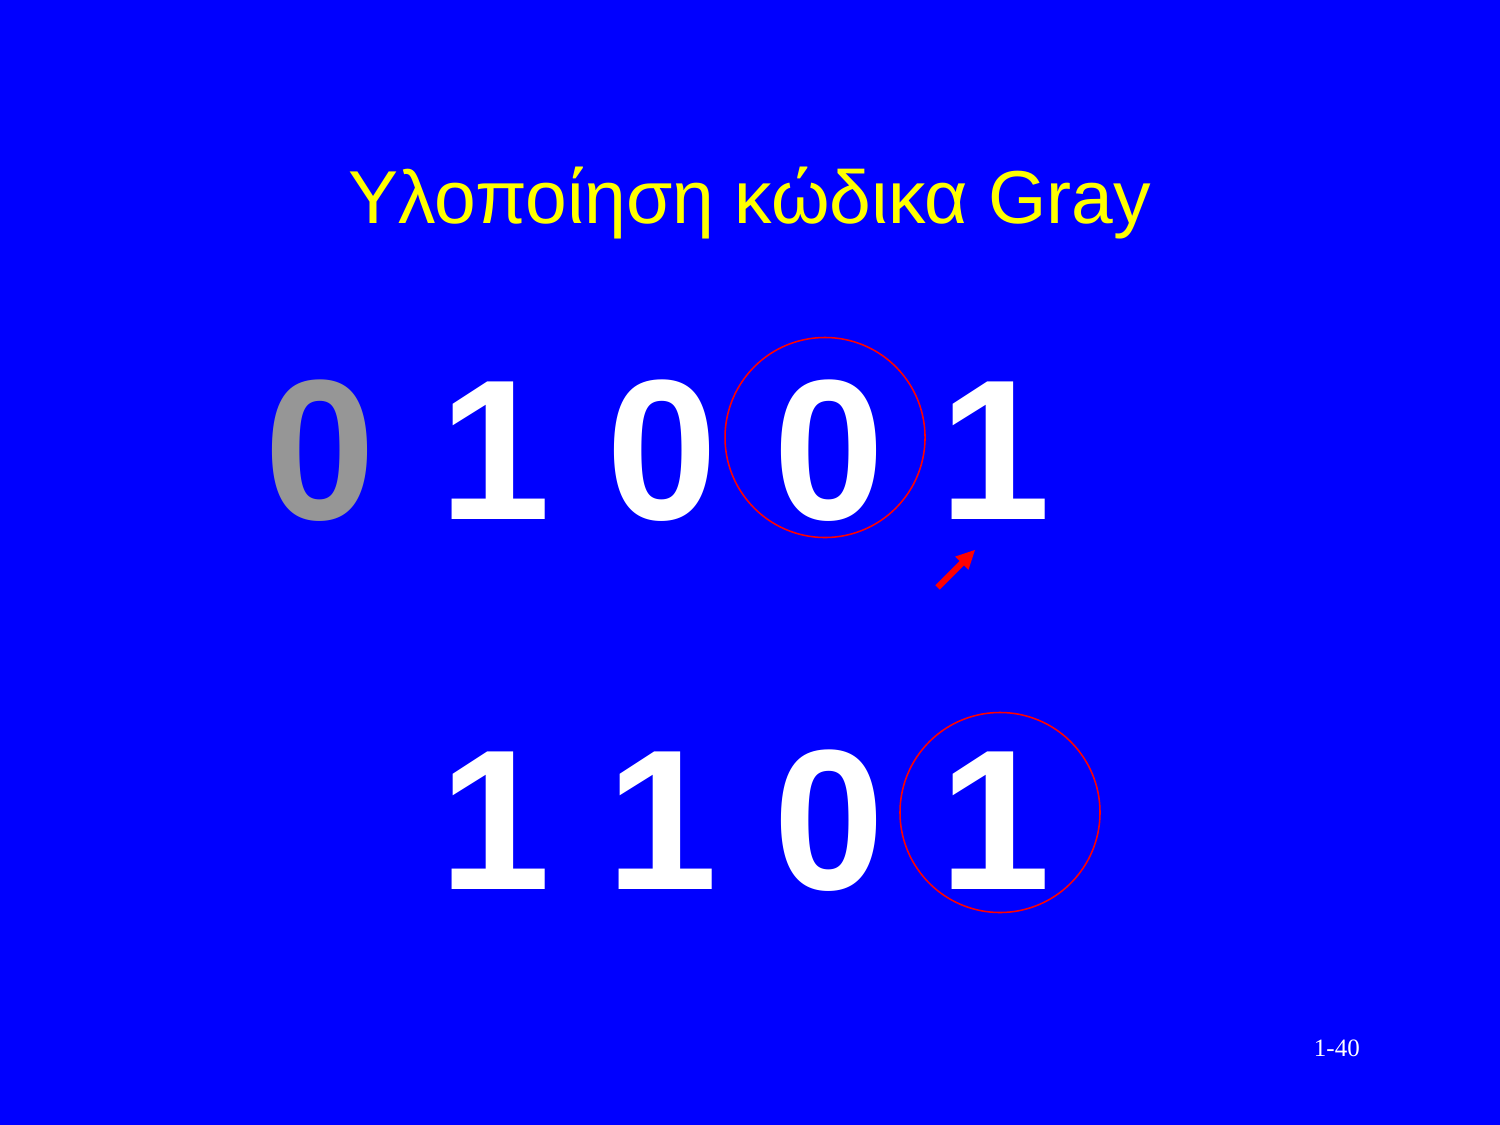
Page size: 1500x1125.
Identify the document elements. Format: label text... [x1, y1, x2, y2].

text_box [1067, 738, 1101, 887]
text_box [937, 549, 976, 588]
text_box 1 1 0 1 [425, 682, 1067, 937]
title Υλοποίηση κώδικα Gray [112, 99, 1388, 288]
text_box 1 0 0 1 [425, 312, 1067, 568]
text_box [725, 337, 926, 538]
text_box 0 [250, 312, 392, 568]
